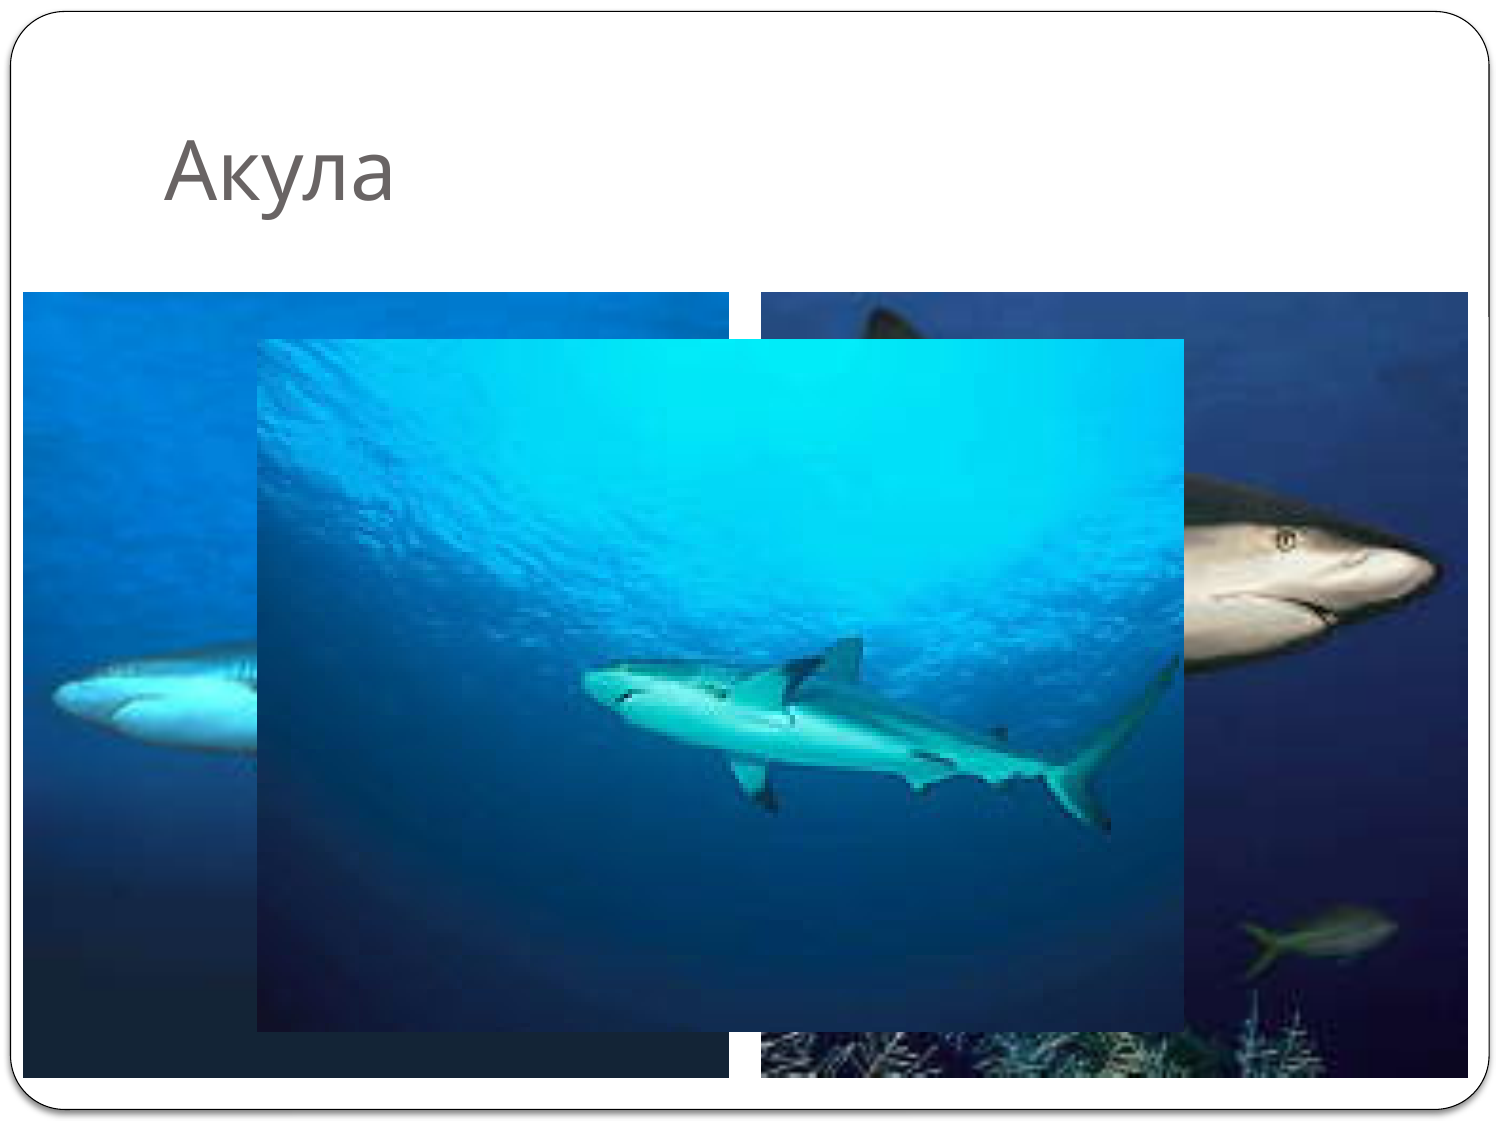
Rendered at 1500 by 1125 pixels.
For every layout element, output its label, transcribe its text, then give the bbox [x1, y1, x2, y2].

picture [23, 292, 1468, 1079]
title Акула [150, 45, 1425, 233]
